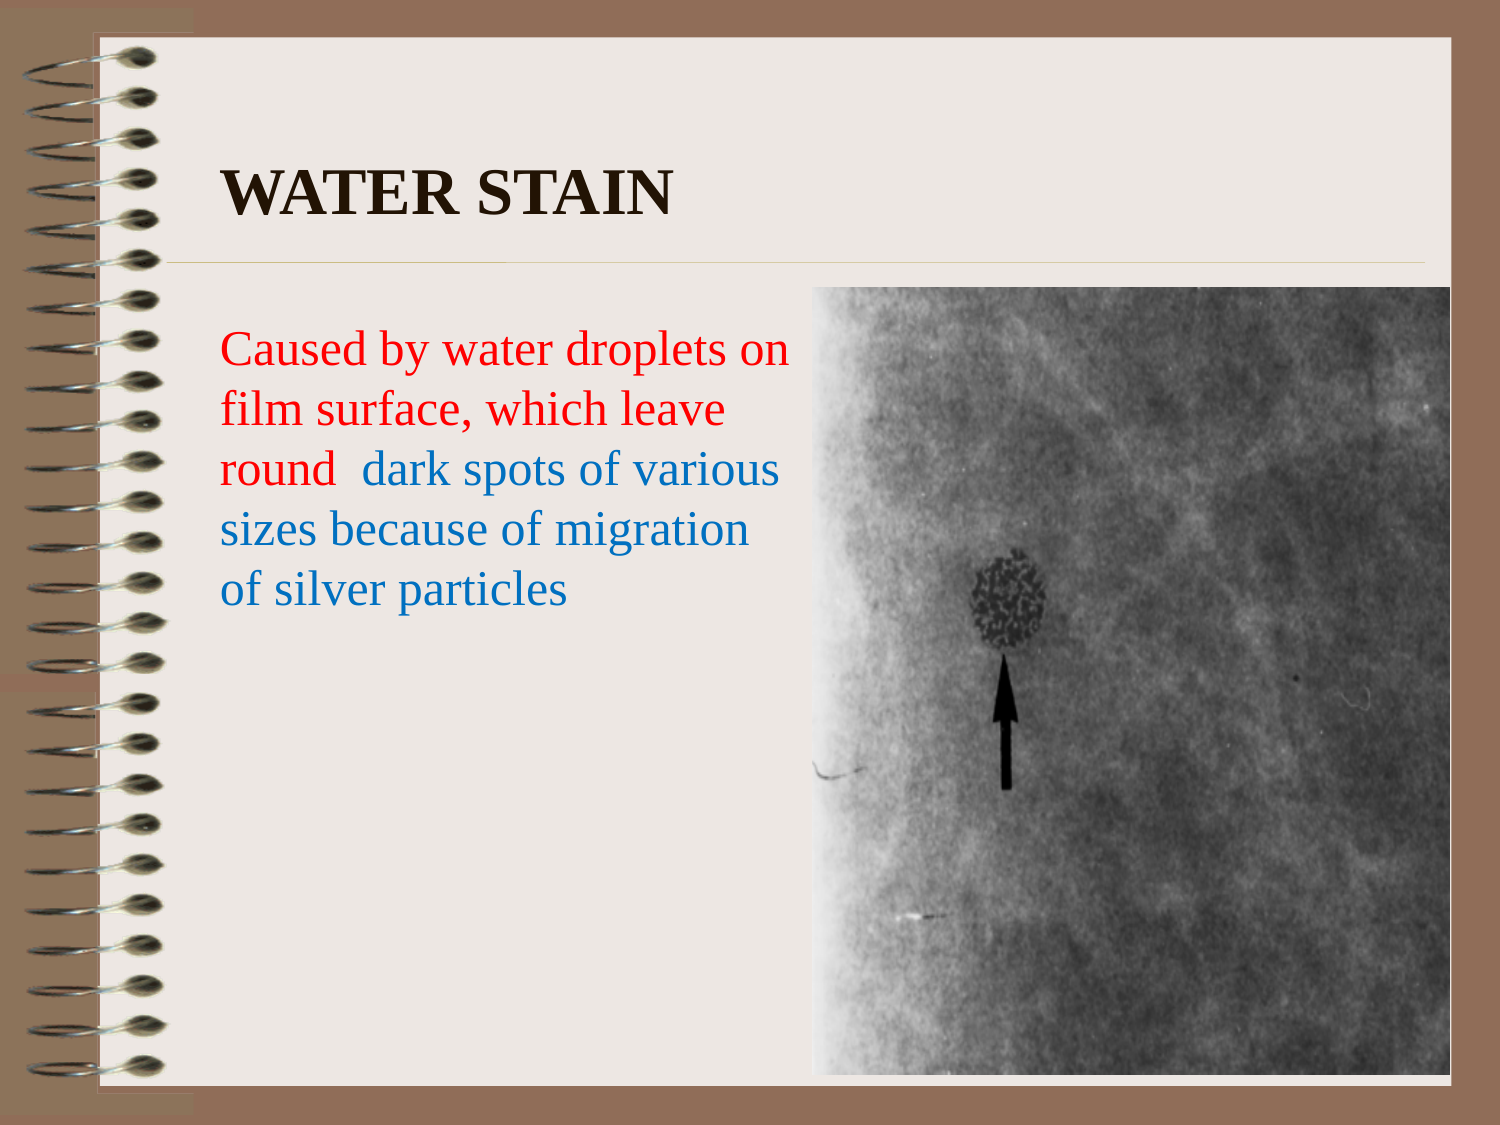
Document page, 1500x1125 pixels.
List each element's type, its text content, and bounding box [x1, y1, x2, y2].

picture [812, 287, 1451, 1076]
picture [0, 692, 194, 1115]
title WATER STAIN [211, 44, 1500, 236]
list Caused by water droplets on film surface, which leave round dark spots of various sizes because of migration of silver particles [211, 307, 801, 1026]
picture [0, 8, 194, 674]
